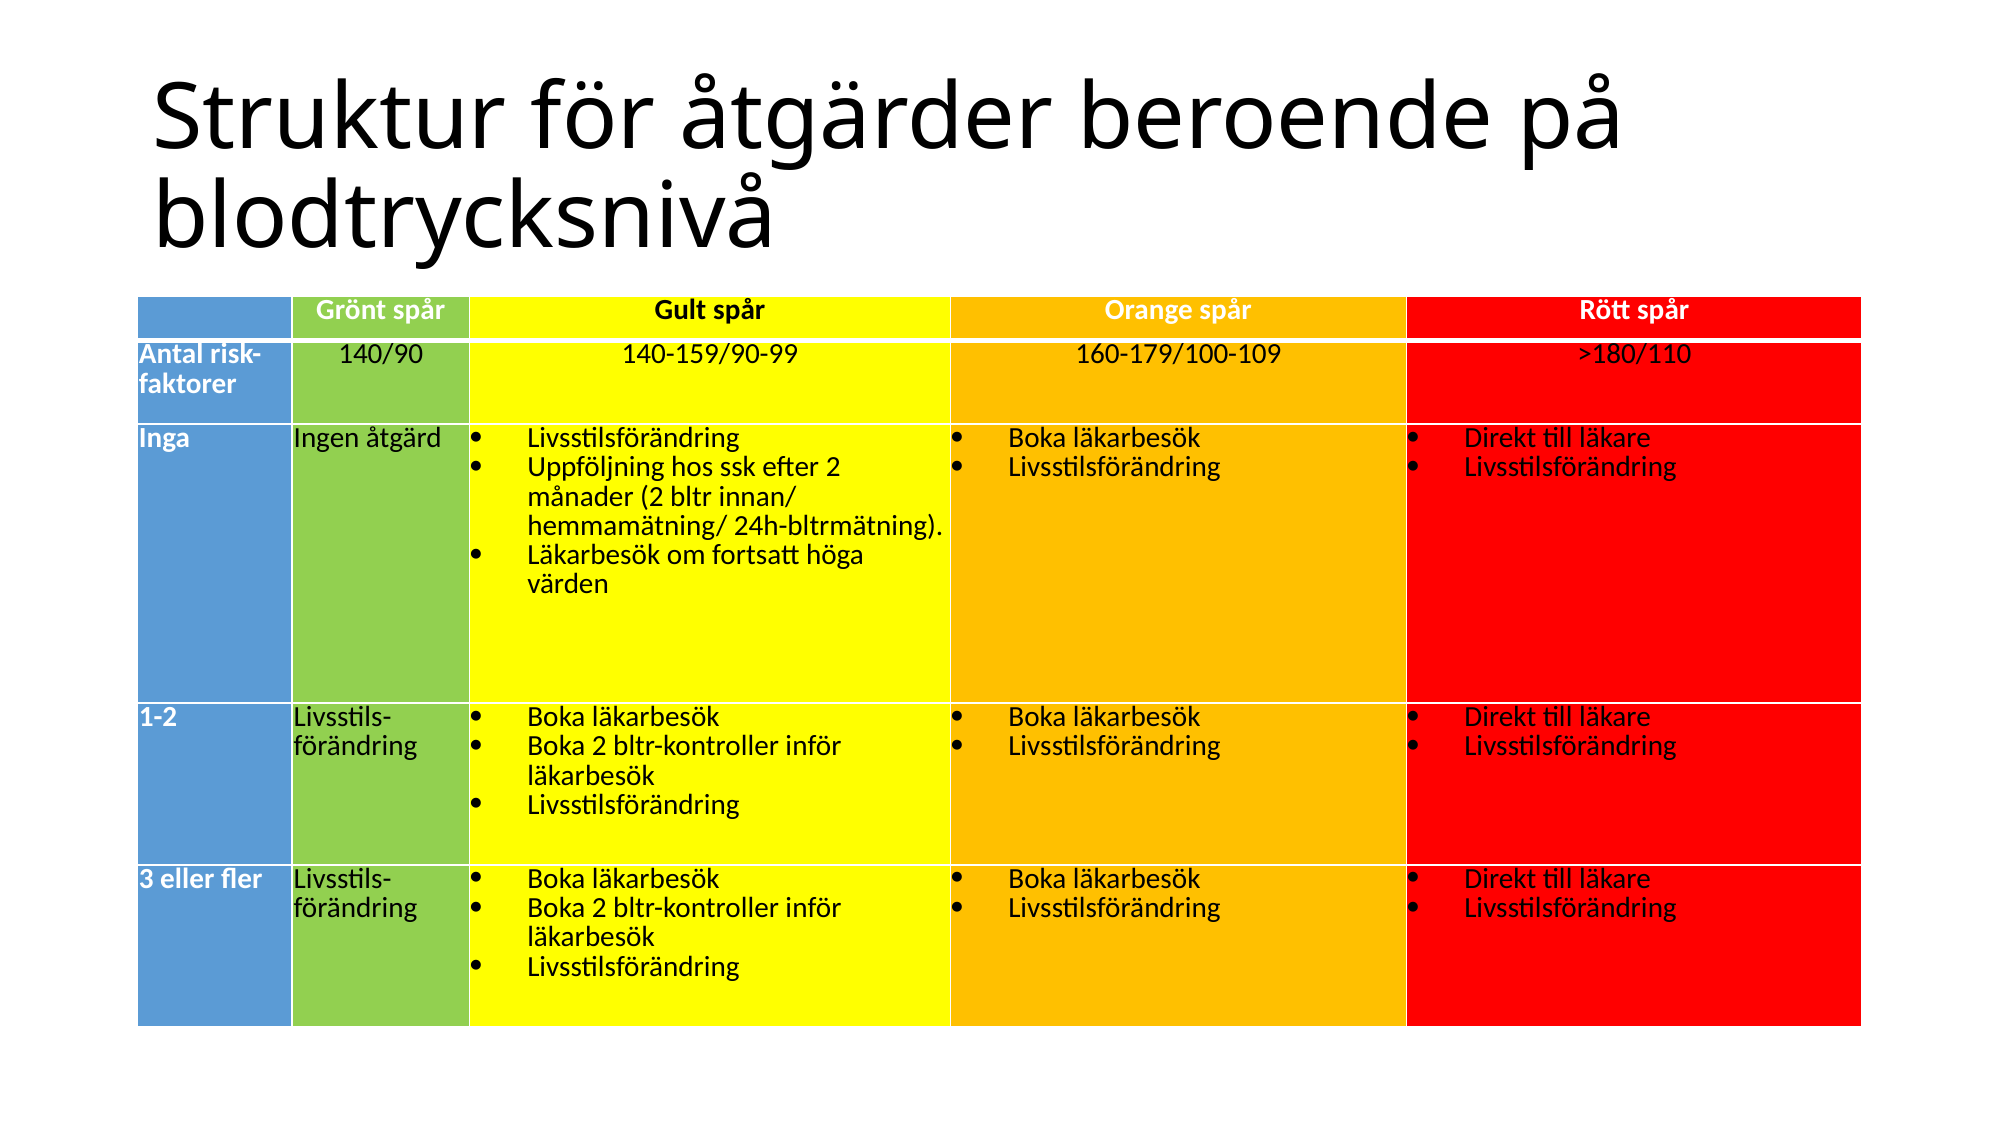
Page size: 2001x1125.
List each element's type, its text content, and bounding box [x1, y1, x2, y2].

table_cell Livsstilsförändring Uppföljning hos ssk efter 2 månader (2 bltr innan/ hemmamätning/ 24h-bltrmätning). Läkarbesök om fortsatt höga värden [470, 425, 950, 702]
table_cell Direkt till läkare Livsstilsförändring [1407, 866, 1861, 1026]
table_cell Direkt till läkare Livsstilsförändring [1407, 704, 1861, 864]
table_cell >180/110 [1407, 343, 1861, 423]
table_header [138, 297, 291, 338]
table_header Orange spår [951, 297, 1406, 338]
table_cell Boka läkarbesök Boka 2 bltr-kontroller inför läkarbesök Livsstilsförändring [470, 866, 950, 1026]
table_cell Ingen åtgärd [293, 425, 469, 702]
table_cell Livsstils-förändring [293, 704, 469, 864]
table_cell Boka läkarbesök Livsstilsförändring [951, 425, 1406, 702]
table_cell 1-2 [138, 704, 291, 864]
table_header Grönt spår [293, 297, 469, 338]
table_cell 140-159/90-99 [470, 343, 950, 423]
table_cell Boka läkarbesök Livsstilsförändring [951, 704, 1406, 864]
table_cell Antal risk-faktorer [138, 343, 291, 423]
title Struktur för åtgärder beroende på blodtrycksnivå [137, 59, 1863, 278]
table_cell Inga [138, 425, 291, 702]
table_cell 140/90 [293, 343, 469, 423]
table_header Rött spår [1407, 297, 1861, 338]
table_header Gult spår [470, 297, 950, 338]
table_cell Direkt till läkare Livsstilsförändring [1407, 425, 1861, 702]
table_cell Boka läkarbesök Boka 2 bltr-kontroller inför läkarbesök Livsstilsförändring [470, 704, 950, 864]
table_cell Boka läkarbesök Livsstilsförändring [951, 866, 1406, 1026]
table_cell Livsstils-förändring [293, 866, 469, 1026]
table_cell 160-179/100-109 [951, 343, 1406, 423]
table_cell 3 eller fler [138, 866, 291, 1026]
